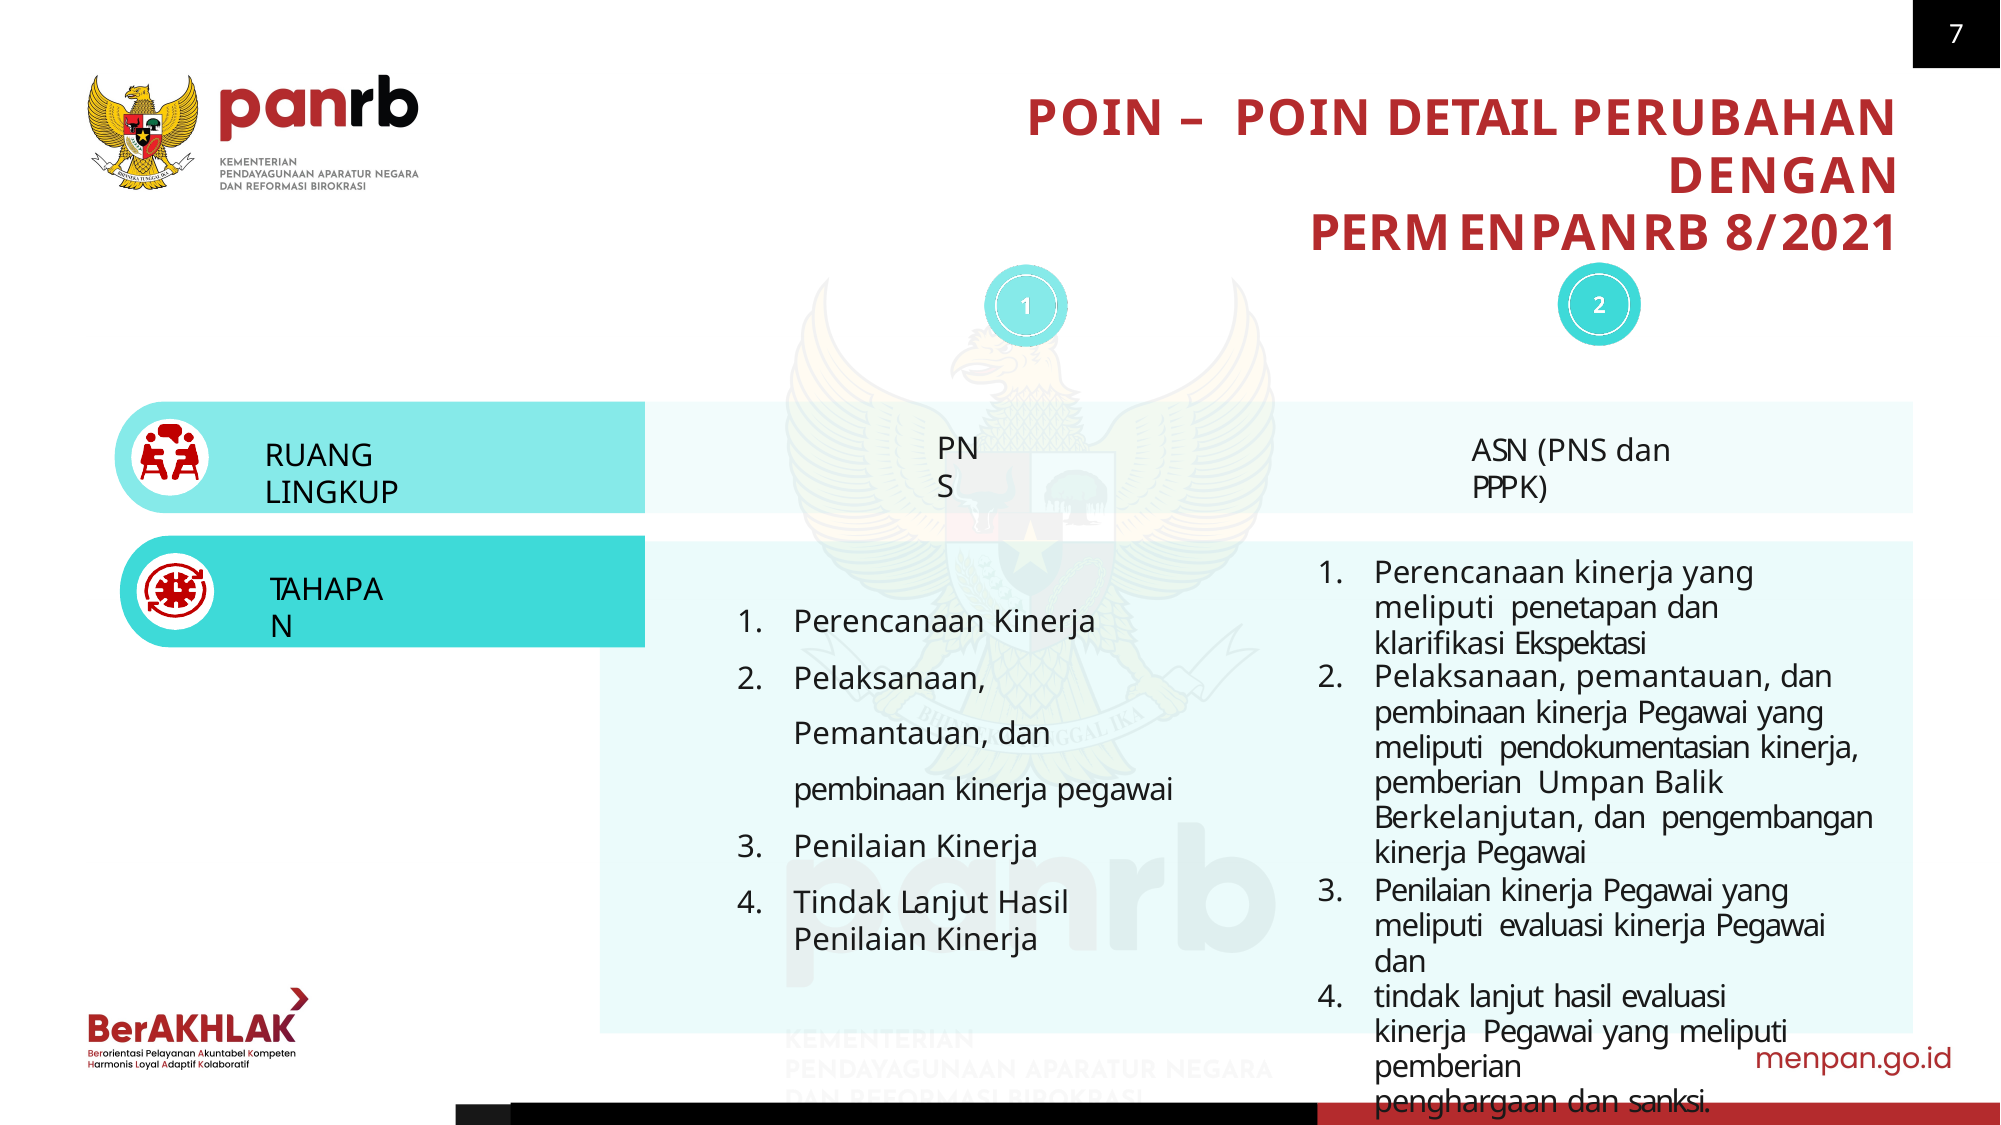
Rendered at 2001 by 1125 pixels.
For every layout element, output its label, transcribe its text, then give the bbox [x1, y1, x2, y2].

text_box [139, 262, 1641, 619]
text_box Layanan Produk 1. Pimpinan dan Anggota tim melaksanakan dialog kinerja guna menetapkan strategi pencapaian kinerja [115, 539, 1919, 1045]
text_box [114, 401, 2000, 1125]
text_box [85, 0, 2000, 1125]
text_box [119, 535, 1914, 1034]
